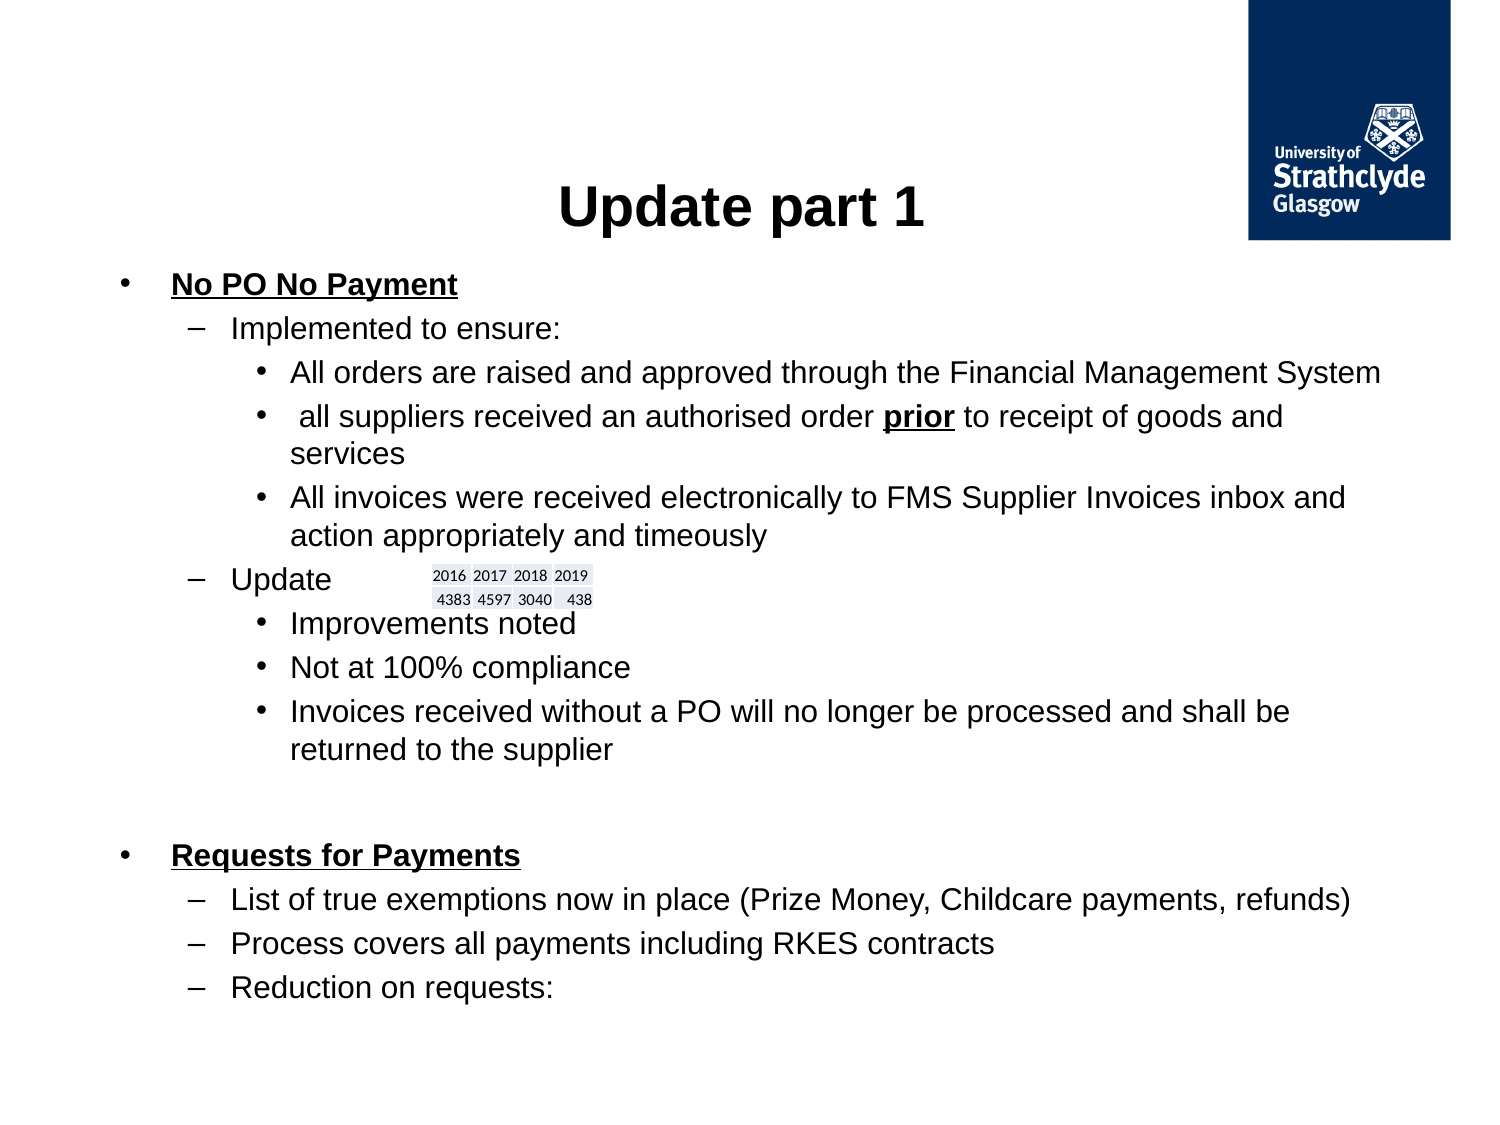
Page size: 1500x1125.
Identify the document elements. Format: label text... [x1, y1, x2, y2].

picture [0, 0, 1500, 1125]
table_cell 438 [554, 587, 593, 609]
list No PO No Payment Implemented to ensure: All orders are raised and approved through the Financial Management System all suppliers received an authorised order prior to receipt of goods and services All invoices were received electronically to FMS Supplier Invoices inbox and action appropriately and timeously Update Improvements noted Not at 100% compliance Invoices received without a PO will no longer be processed and shall be returned to the supplier Requests for Payments List of true exemptions now in place (Prize Money, Childcare payments, refunds) Process covers all payments including RKES contracts Reduction on requests: [104, 256, 1399, 1035]
table_header 2018 [513, 564, 552, 585]
table_header 2019 [554, 564, 593, 585]
table_header 2017 [473, 564, 512, 585]
table_cell 4383 [432, 587, 471, 609]
table_cell 3040 [513, 587, 552, 609]
table_cell 4597 [473, 587, 512, 609]
table_header 2016 [432, 564, 471, 585]
title Update part 1 [103, 161, 1397, 247]
